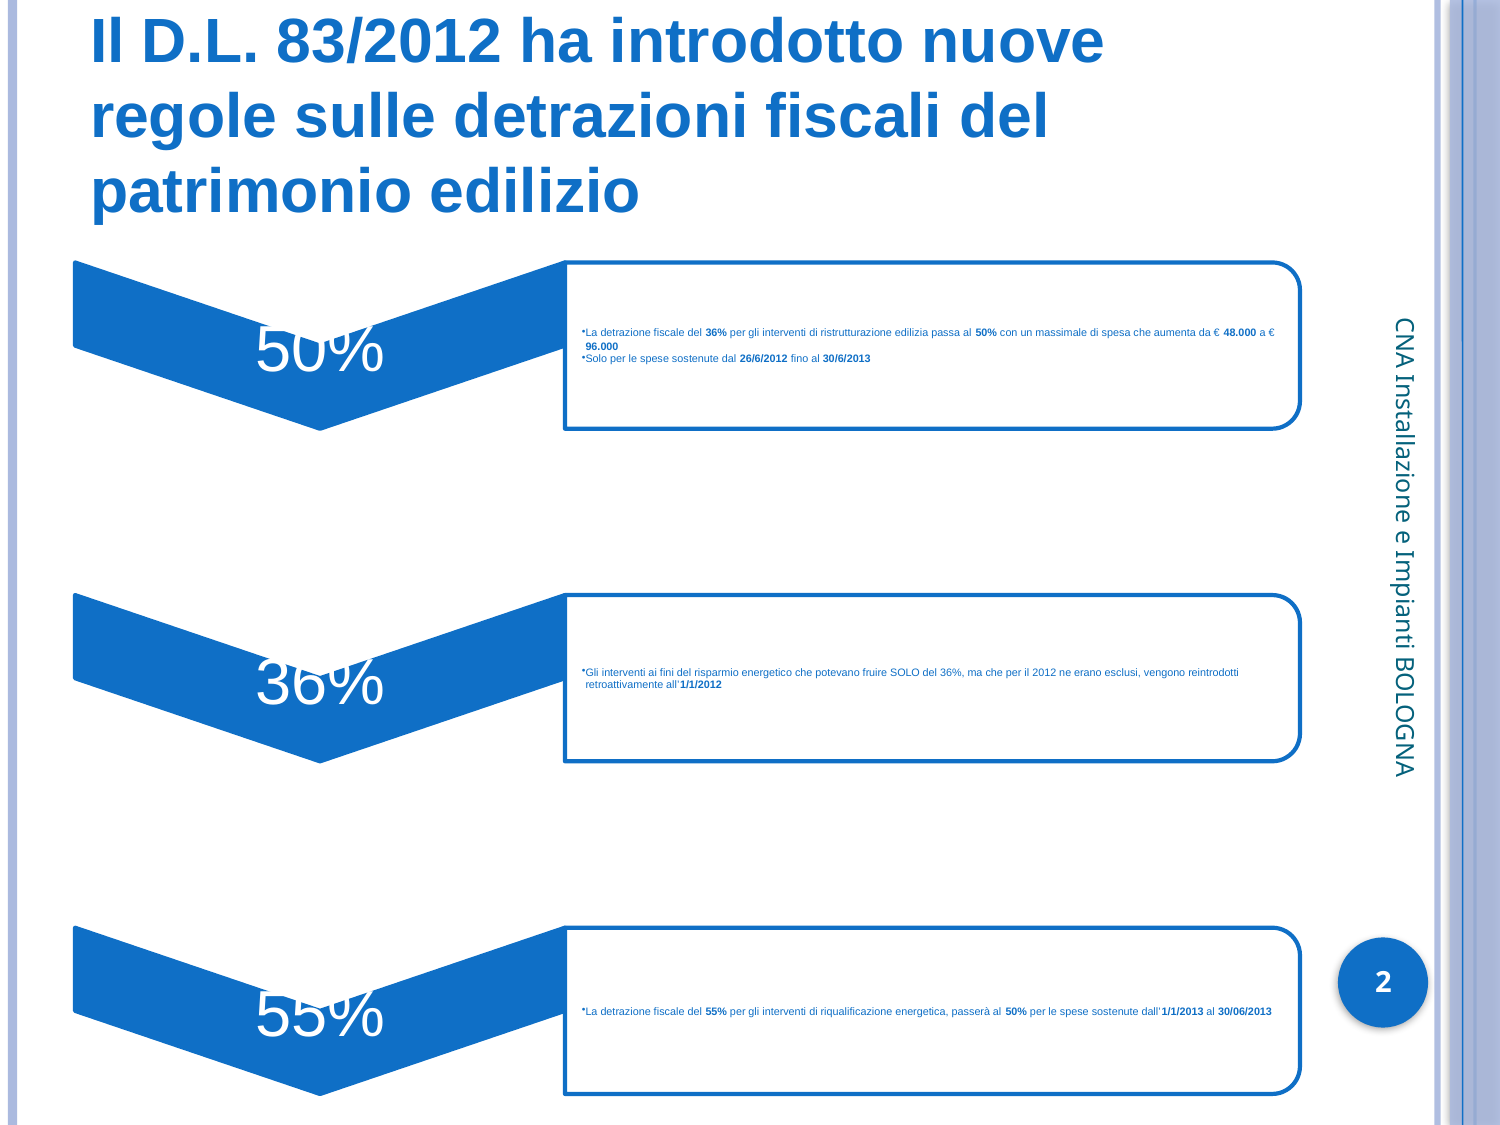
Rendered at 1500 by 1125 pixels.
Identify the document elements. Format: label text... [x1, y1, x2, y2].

footer CNA Installazione e Impianti BOLOGNA [1376, 302, 1436, 828]
slide_number 2 [1333, 940, 1434, 1026]
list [74, 261, 1301, 1095]
title Il D.L. 83/2012 ha introdotto nuove regole sulle detrazioni fiscali del patrimonio edilizio [75, 45, 1300, 233]
